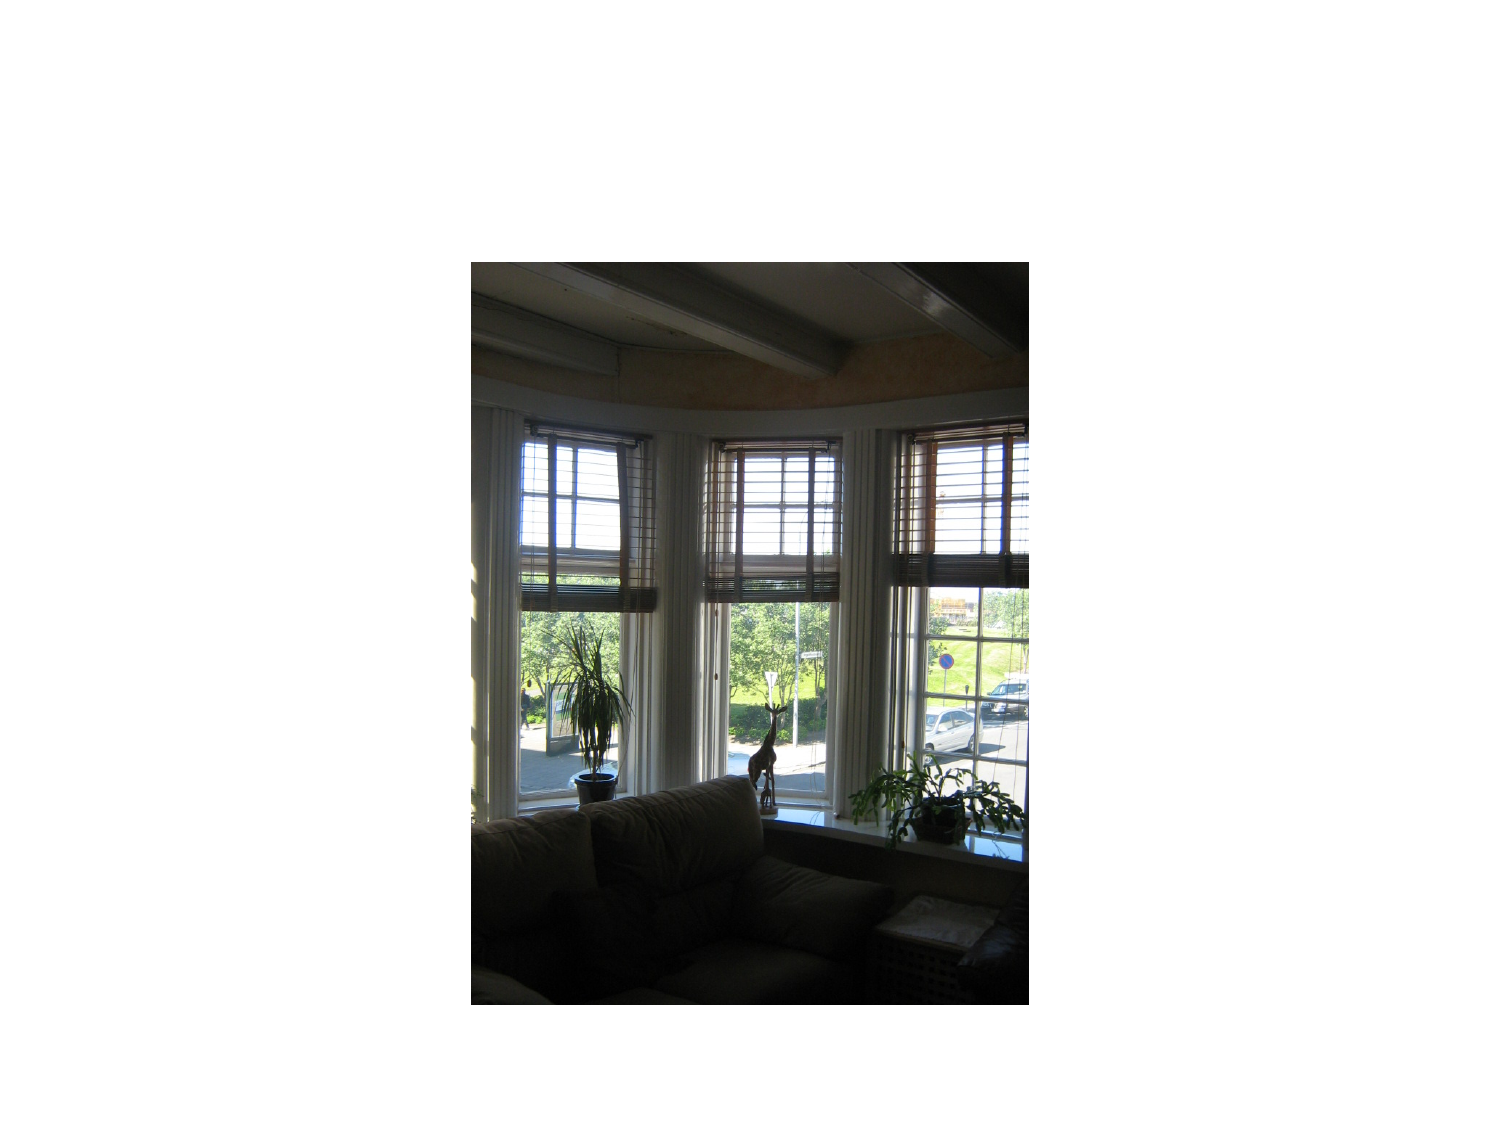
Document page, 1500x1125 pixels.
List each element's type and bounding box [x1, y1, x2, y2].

list [471, 262, 1029, 1006]
